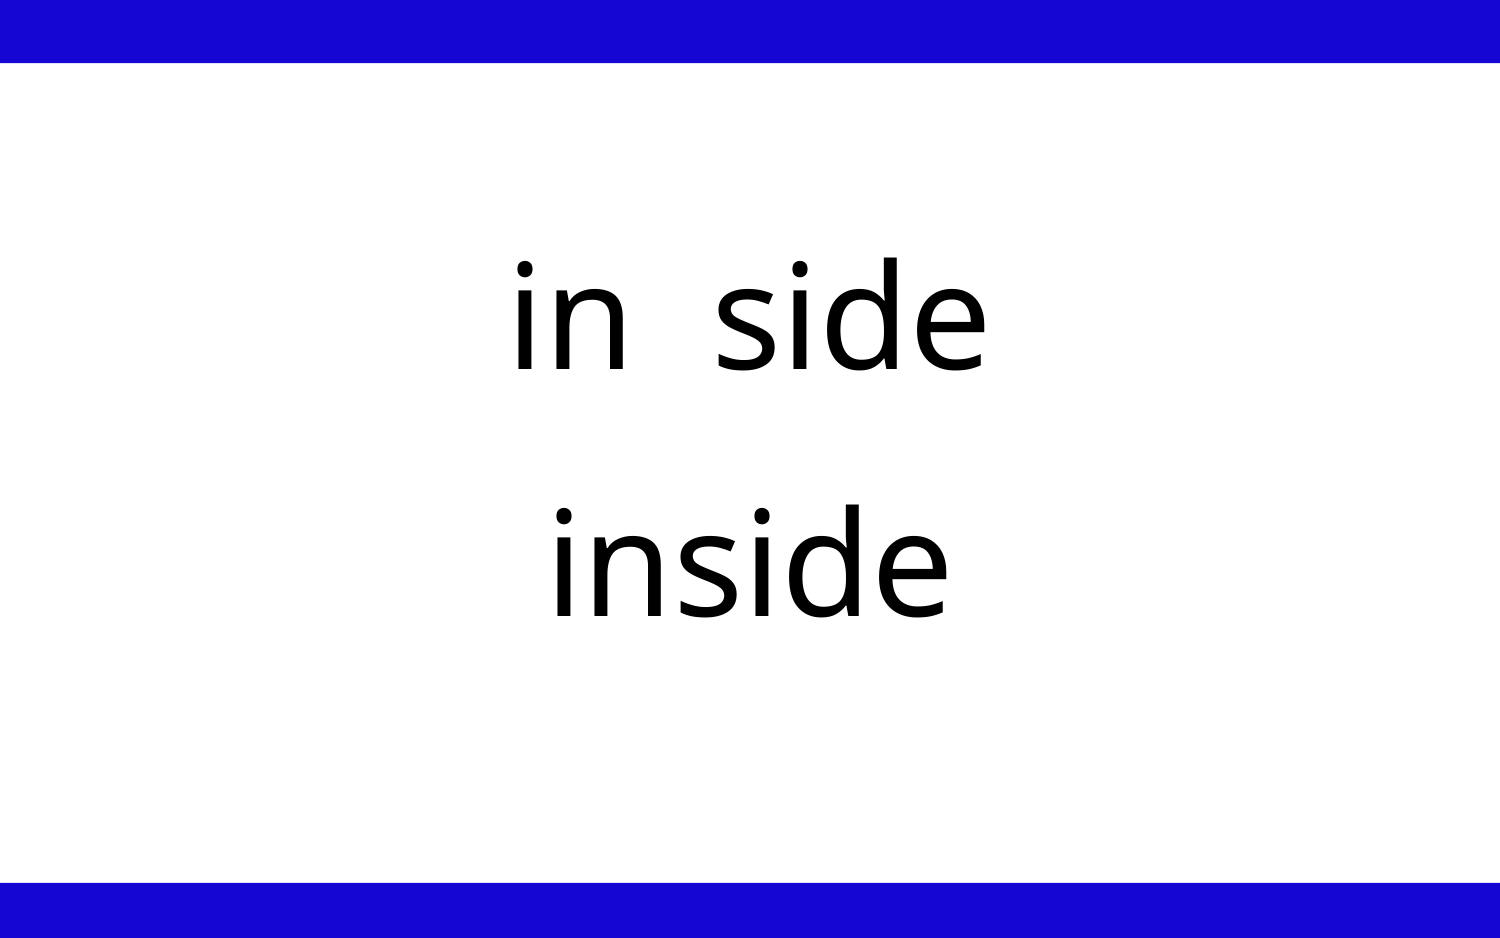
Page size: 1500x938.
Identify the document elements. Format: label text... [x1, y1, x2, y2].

text_box in side [0, 235, 1500, 410]
text_box [0, 882, 1500, 938]
text_box [0, 0, 1500, 64]
text_box inside [0, 481, 1500, 656]
